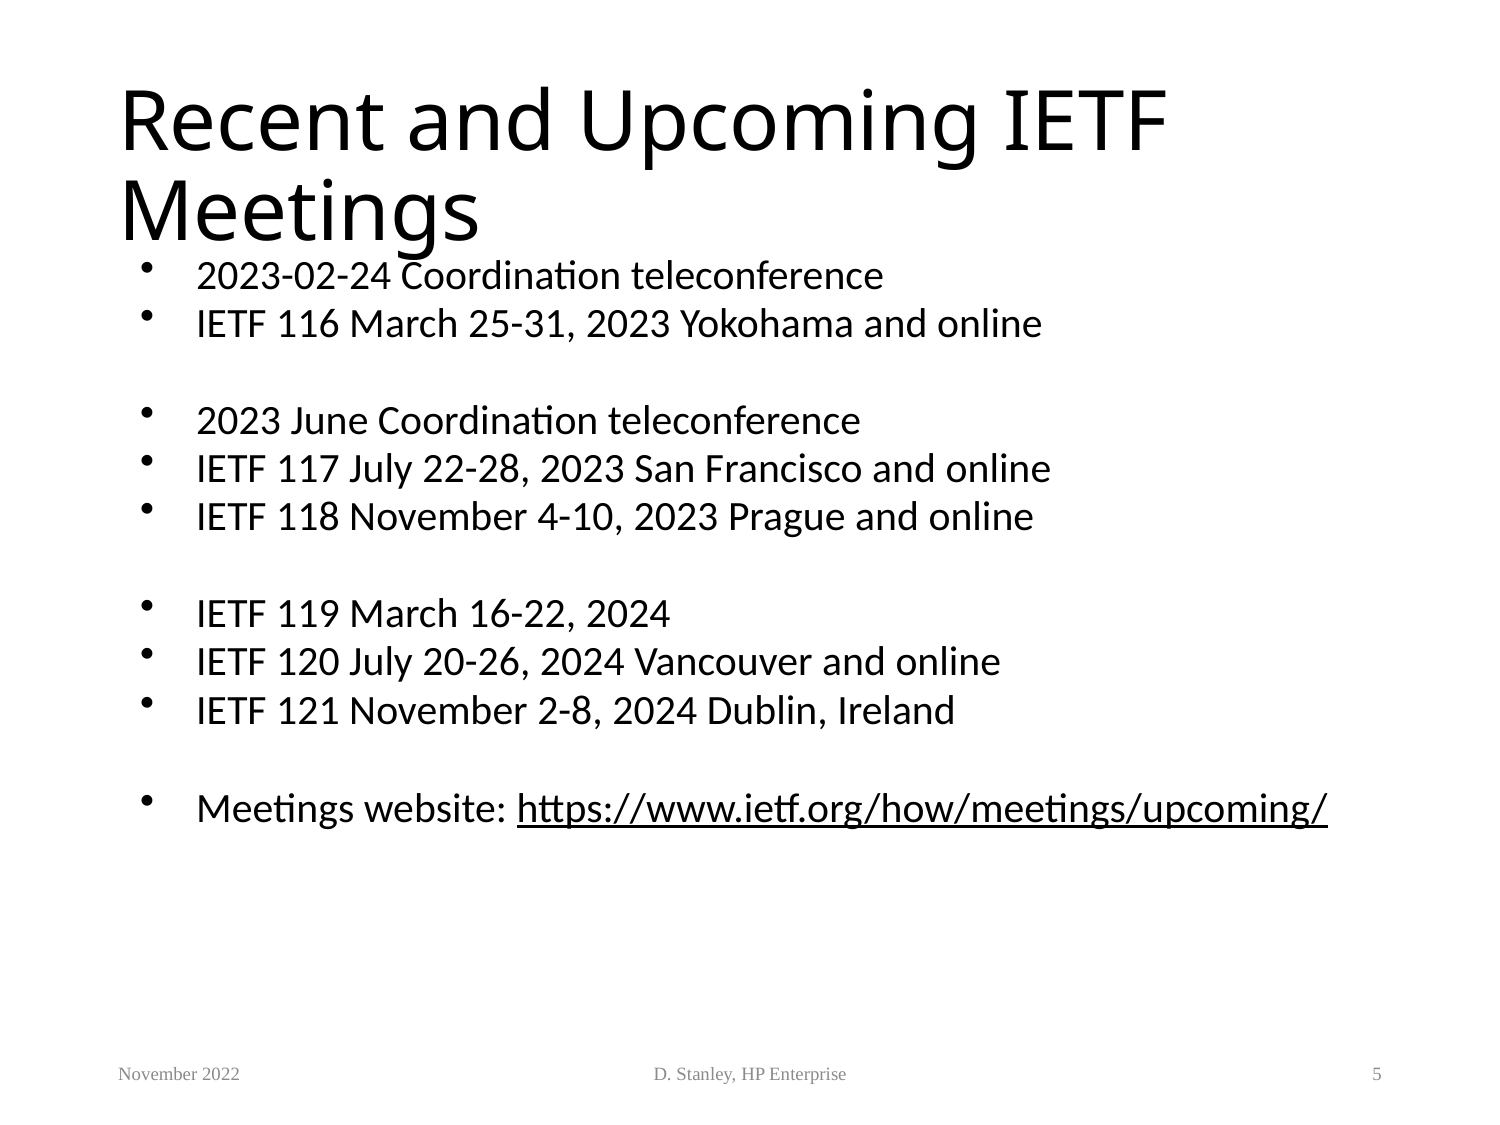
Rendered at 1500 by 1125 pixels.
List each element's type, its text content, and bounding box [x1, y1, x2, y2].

title Recent and Upcoming IETF Meetings [103, 59, 1397, 278]
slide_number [103, 1042, 441, 1103]
text_box 2023-02-24 Coordination teleconference IETF 116 March 25-31, 2023 Yokohama and online 2023 June Coordination teleconference IETF 117 July 22-28, 2023 San Francisco and online IETF 118 November 4-10, 2023 Prague and online IETF 119 March 16-22, 2024 IETF 120 July 20-26, 2024 Vancouver and online IETF 121 November 2-8, 2024 Dublin, Ireland Meetings website: https://www.ietf.org/how/meetings/upcoming/ [124, 249, 1413, 1011]
footer D. Stanley, HP Enterprise [496, 1042, 1004, 1103]
slide_number 5 [1059, 1042, 1397, 1103]
